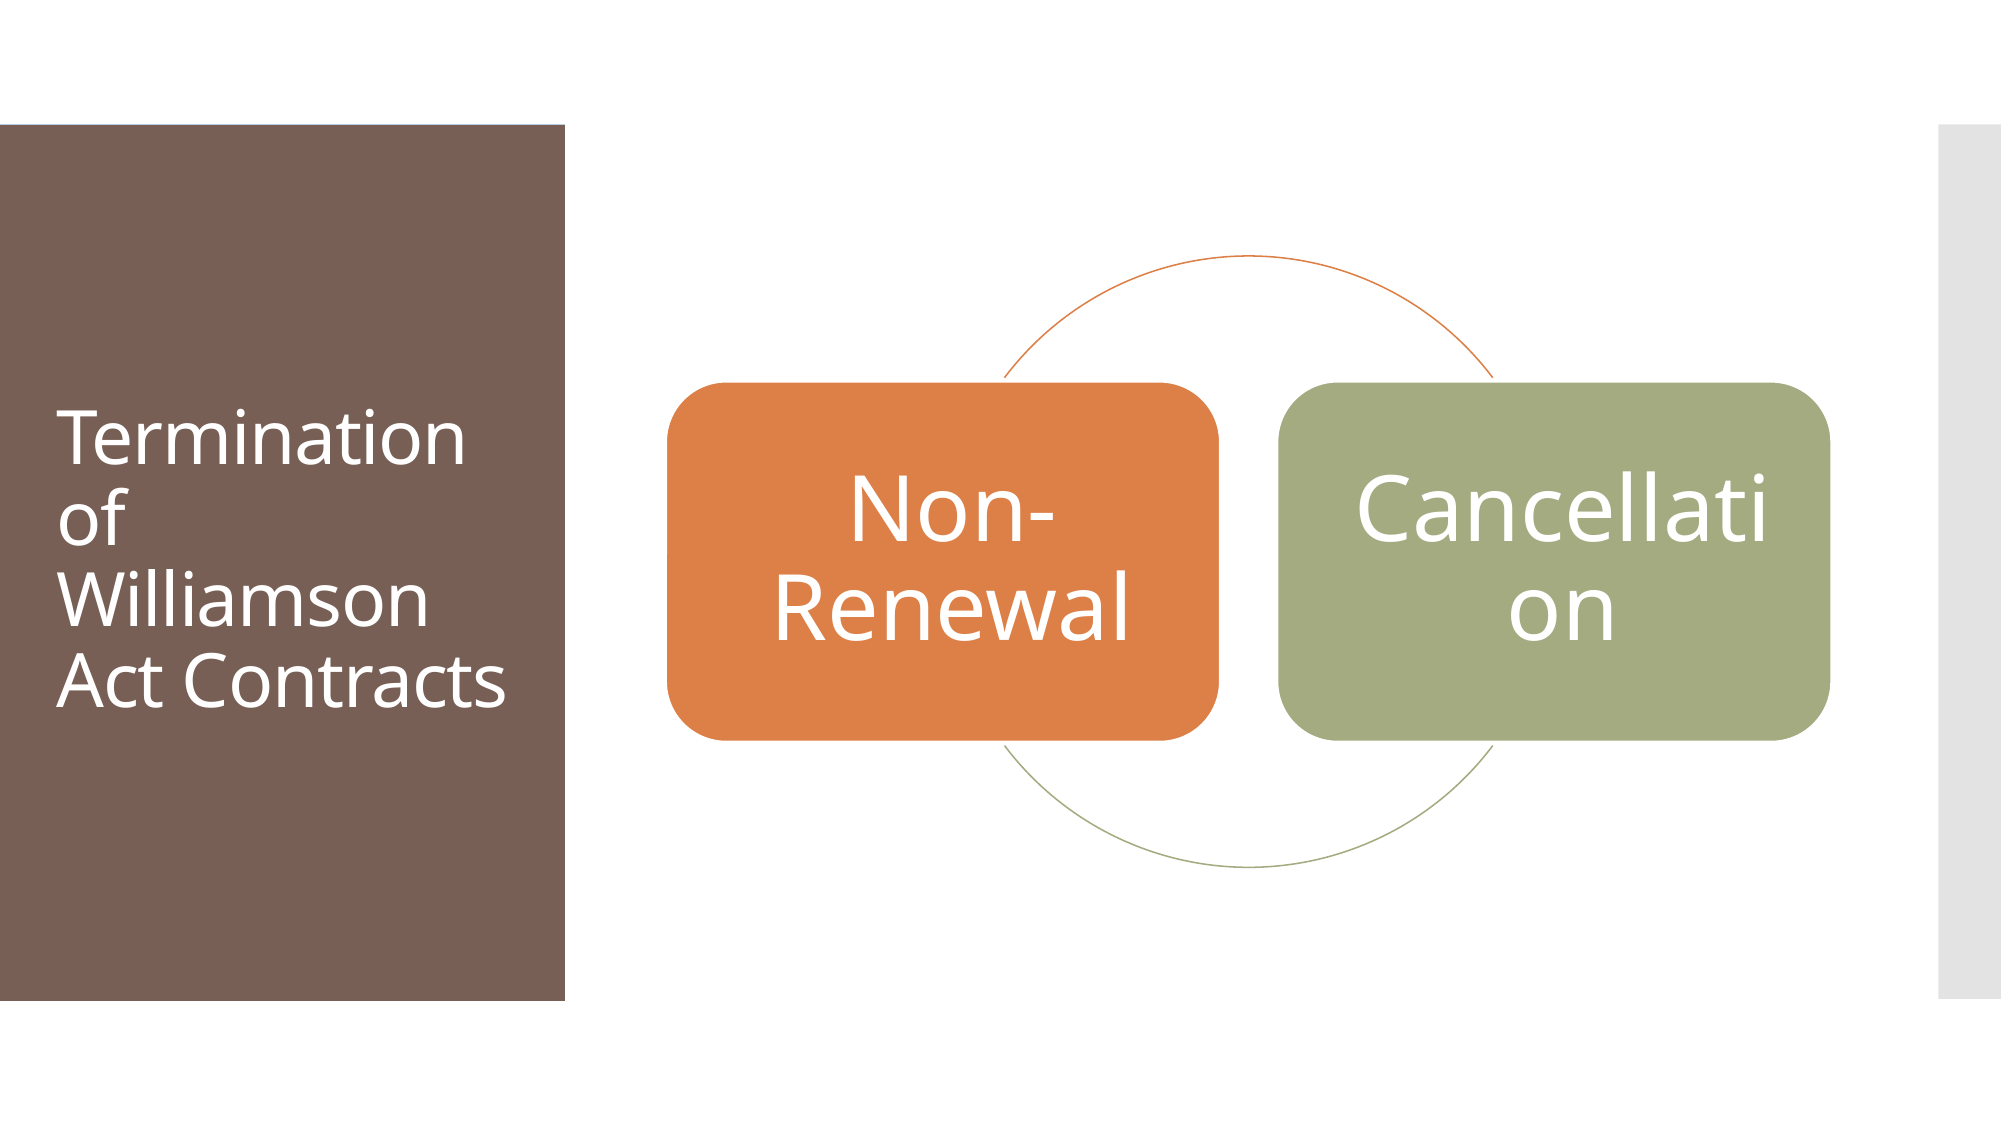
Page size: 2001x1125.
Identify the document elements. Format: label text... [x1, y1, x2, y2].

text_box [0, 124, 566, 1002]
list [665, 124, 1832, 1000]
title Termination of Williamson Act Contracts [41, 184, 525, 940]
